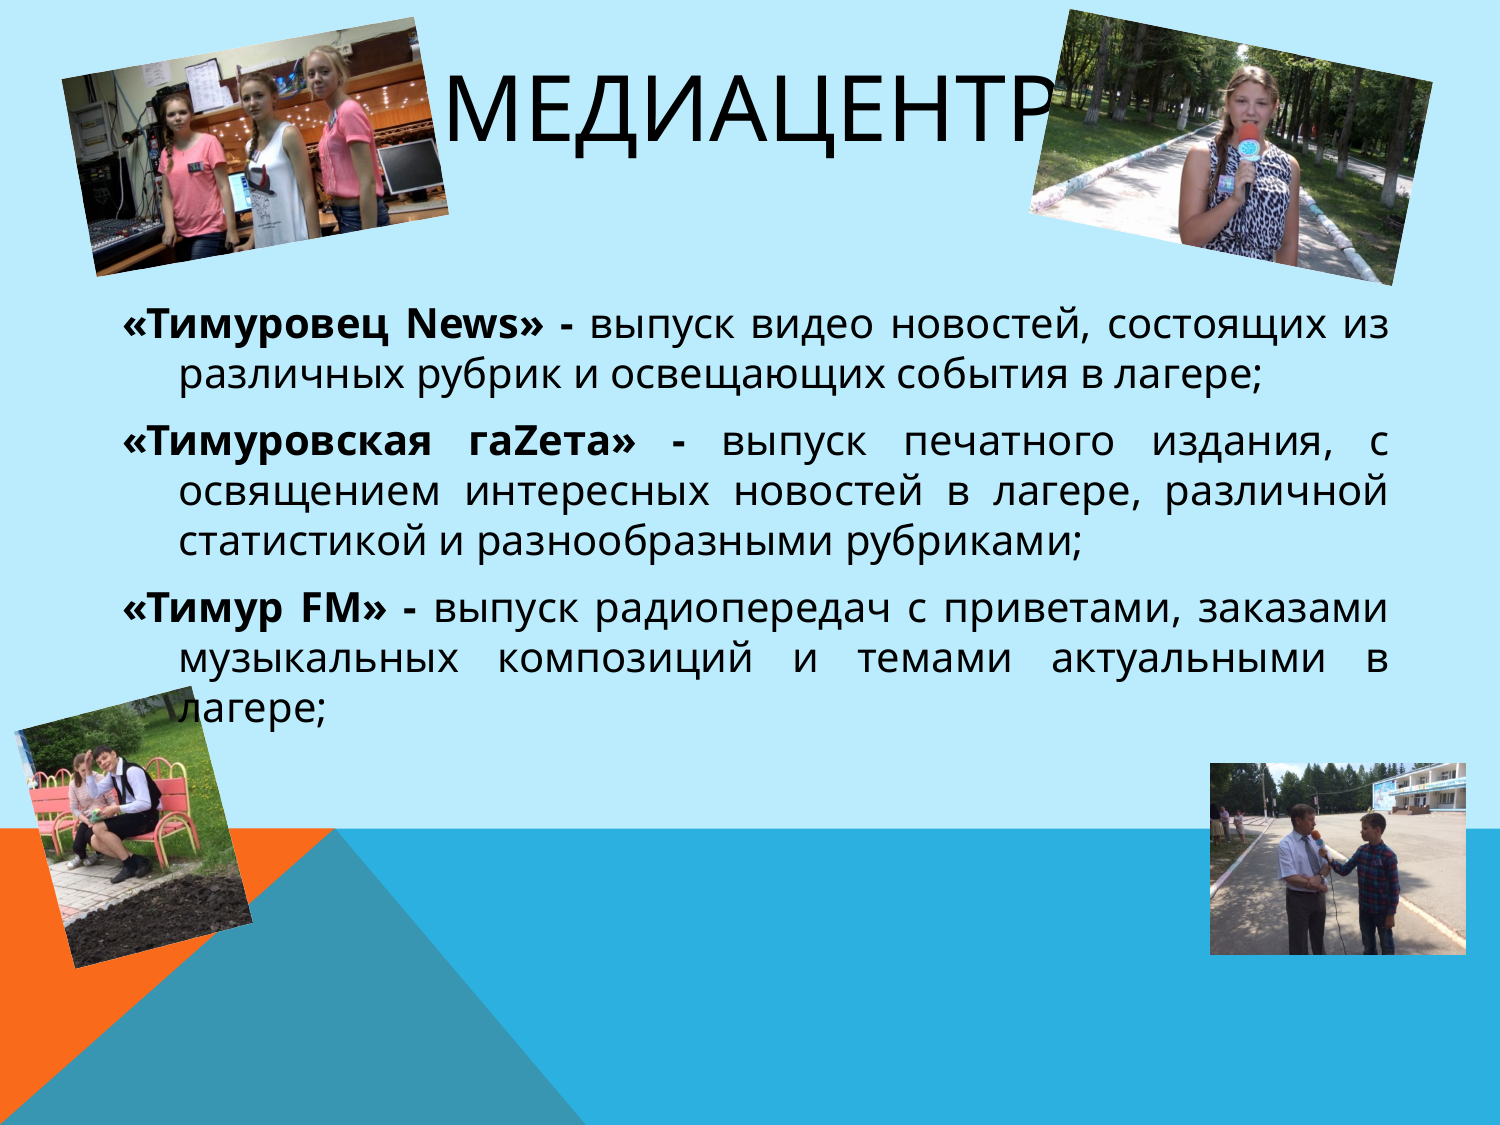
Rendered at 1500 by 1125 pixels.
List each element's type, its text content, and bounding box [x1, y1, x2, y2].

picture [1029, 9, 1432, 286]
picture [1210, 762, 1466, 955]
list «Тимуровец News» - выпуск видео новостей, состоящих из различных рубрик и освещающих события в лагере; «Тимуровская гаZета» - выпуск печатного издания, с освящением интересных новостей в лагере, различной статистикой и разнообразными рубриками; «Тимур FM» - выпуск радиопередач с приветами, заказами музыкальных композиций и темами актуальными в лагере; [88, 289, 1405, 781]
title МЕДИАЦЕНТР [439, 60, 1039, 150]
picture [14, 704, 252, 968]
picture [62, 17, 449, 276]
